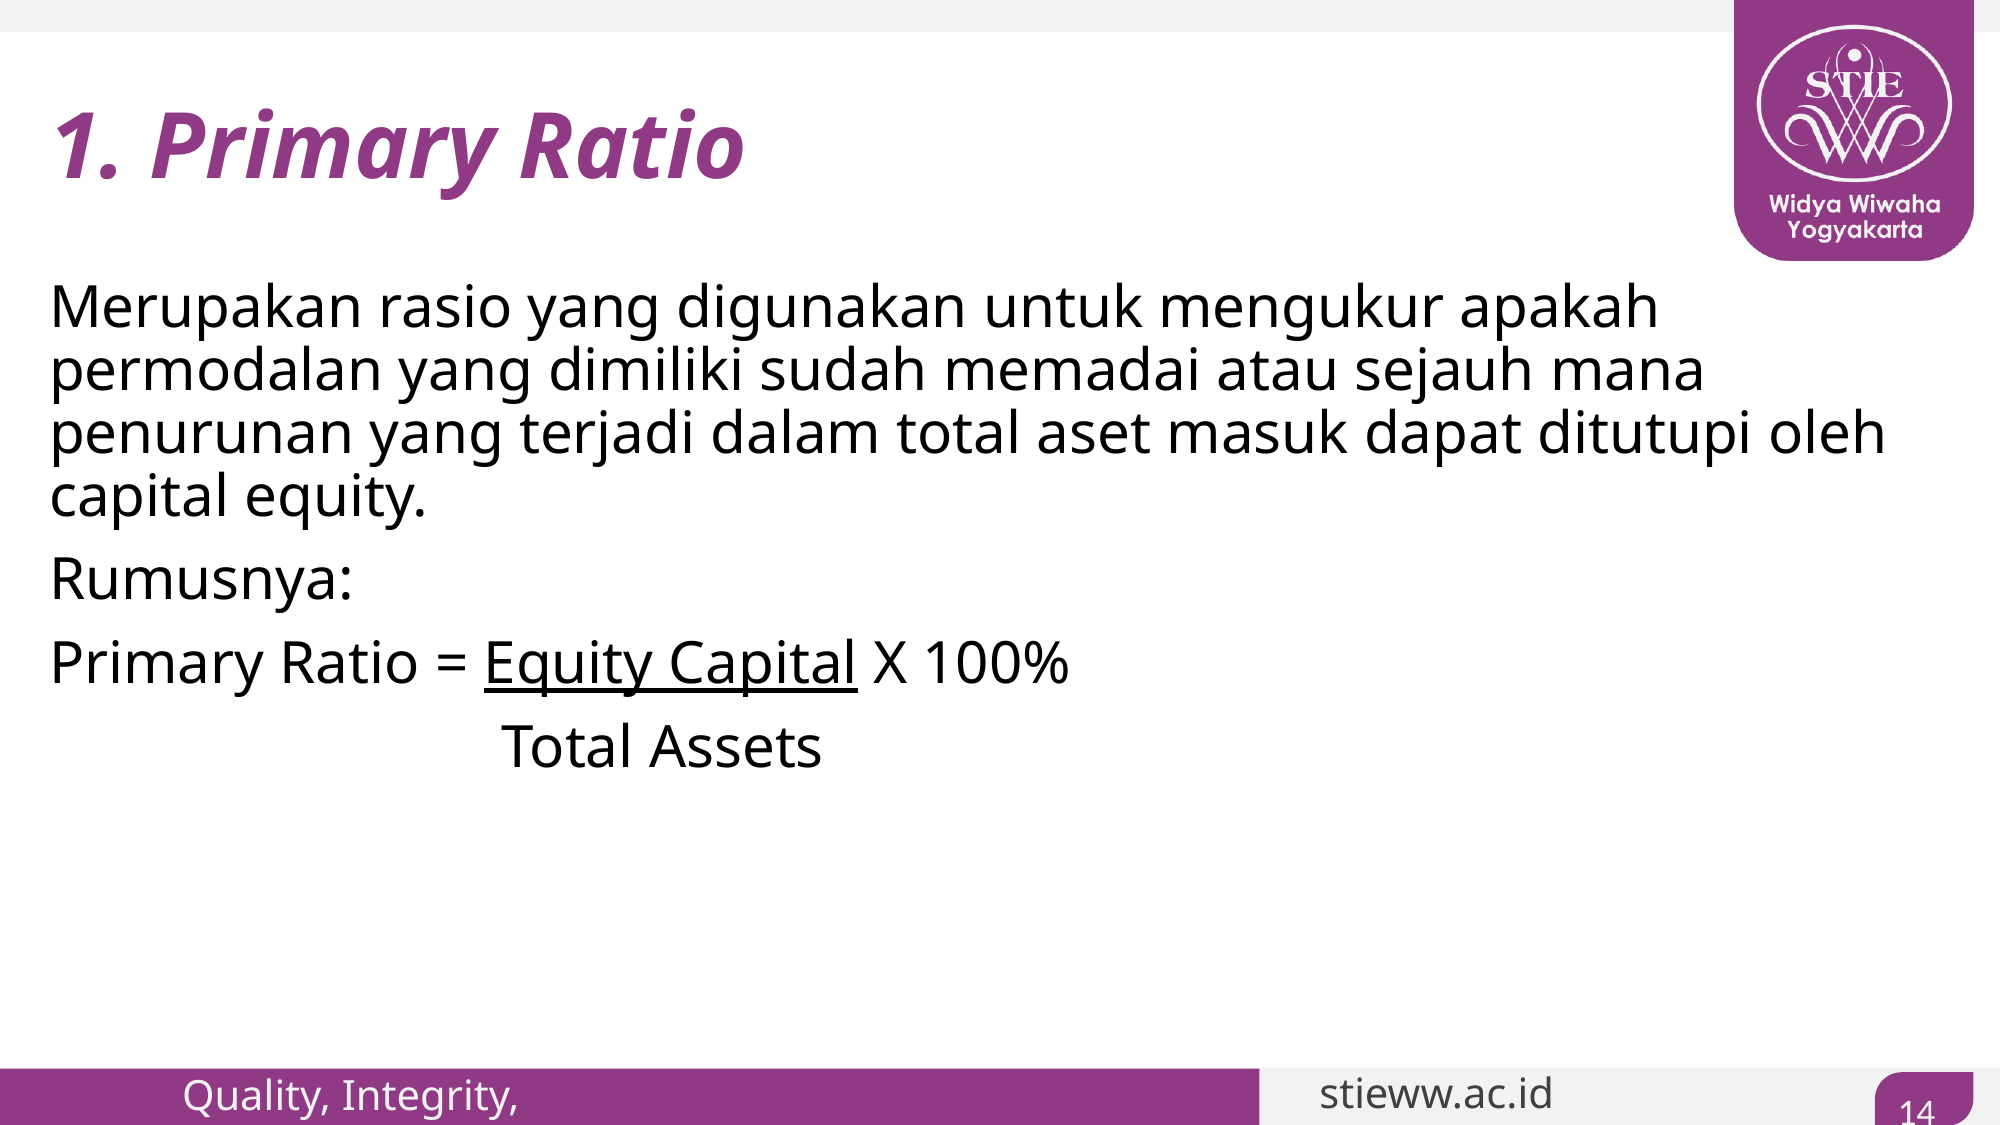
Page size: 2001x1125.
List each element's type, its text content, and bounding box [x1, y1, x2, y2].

title 1. Primary Ratio [34, 66, 1702, 232]
picture [1734, 0, 1974, 261]
list Merupakan rasio yang digunakan untuk mengukur apakah permodalan yang dimiliki sudah memadai atau sejauh mana penurunan yang terjadi dalam total aset masuk dapat ditutupi oleh capital equity. Rumusnya: Primary Ratio = Equity Capital X 100% Total Assets [34, 269, 1943, 1032]
